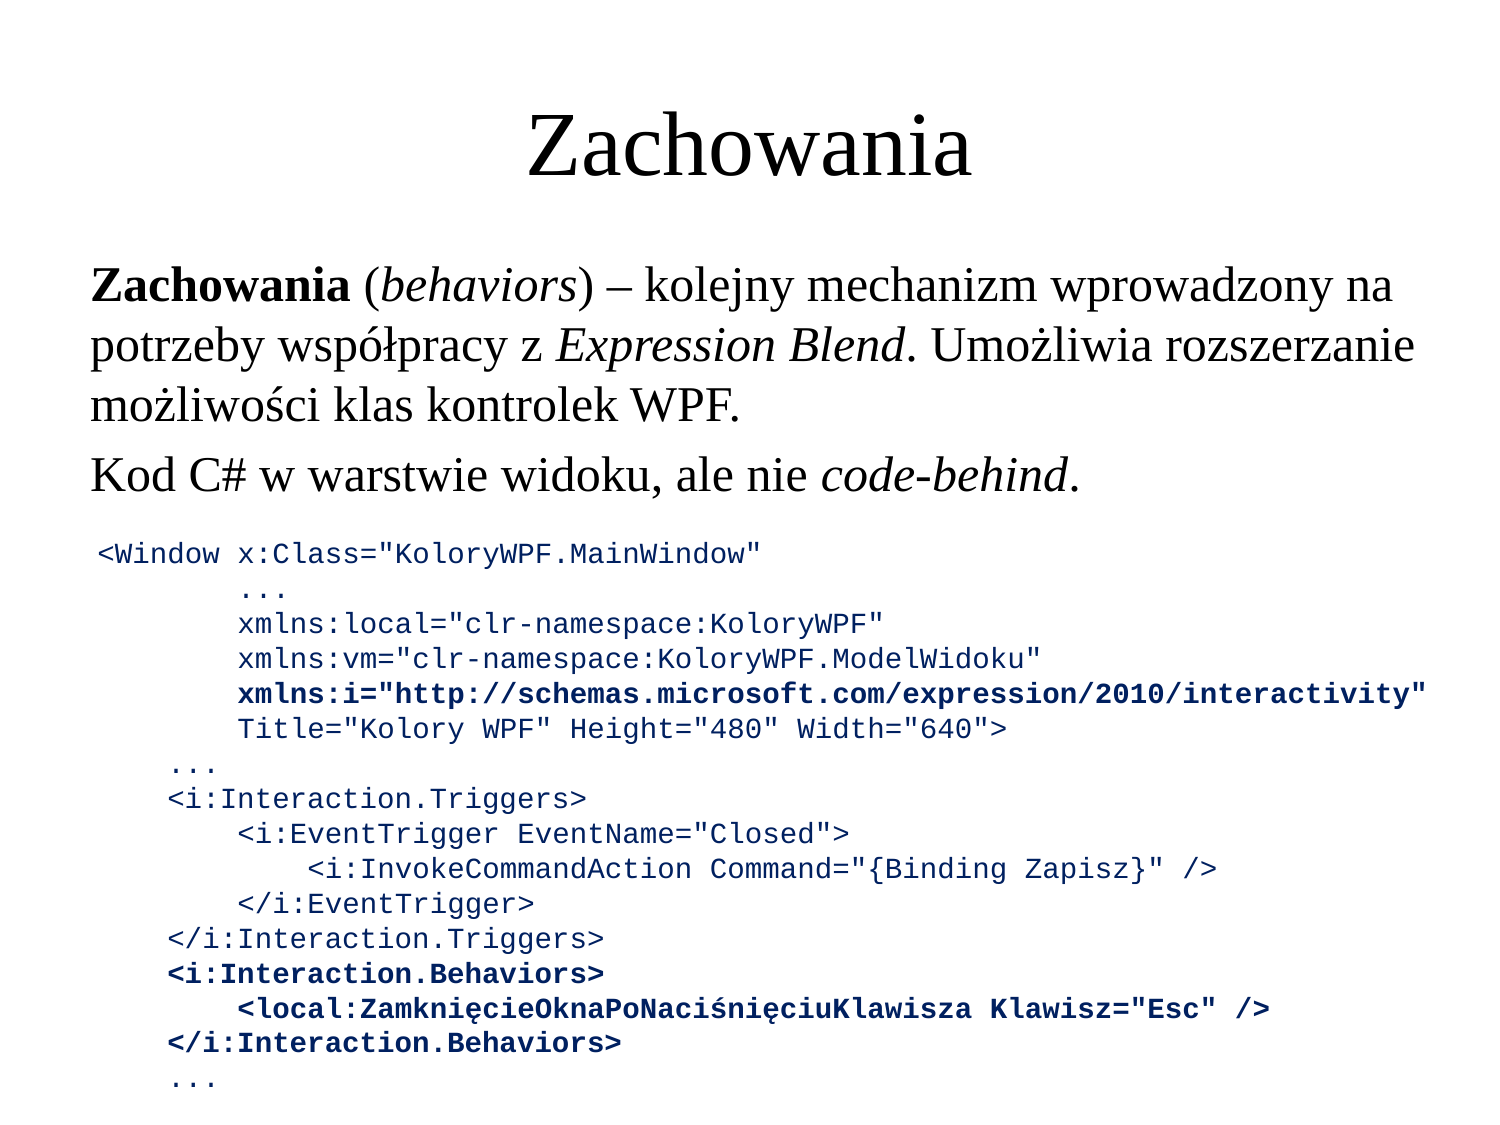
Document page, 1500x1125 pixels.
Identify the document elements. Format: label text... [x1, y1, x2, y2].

text_box <Window x:Class="KoloryWPF.MainWindow" ... xmlns:local="clr-namespace:KoloryWPF" xmlns:vm="clr-namespace:KoloryWPF.ModelWidoku" xmlns:i="http://schemas.microsoft.com/expression/2010/interactivity" Title="Kolory WPF" Height="480" Width="640"> ... <i:Interaction.Triggers> <i:EventTrigger EventName="Closed"> <i:InvokeCommandAction Command="{Binding Zapisz}" /> </i:EventTrigger> </i:Interaction.Triggers> <i:Interaction.Behaviors> <local:ZamknięcieOknaPoNaciśnięciuKlawisza Klawisz="Esc" /> </i:Interaction.Behaviors> ... [82, 527, 1443, 1102]
list Zachowania (behaviors) – kolejny mechanizm wprowadzony na potrzeby współpracy z Expression Blend. Umożliwia rozszerzanie możliwości klas kontrolek WPF. Kod C# w warstwie widoku, ale nie code-behind. [75, 243, 1447, 520]
title Zachowania [75, 45, 1425, 233]
